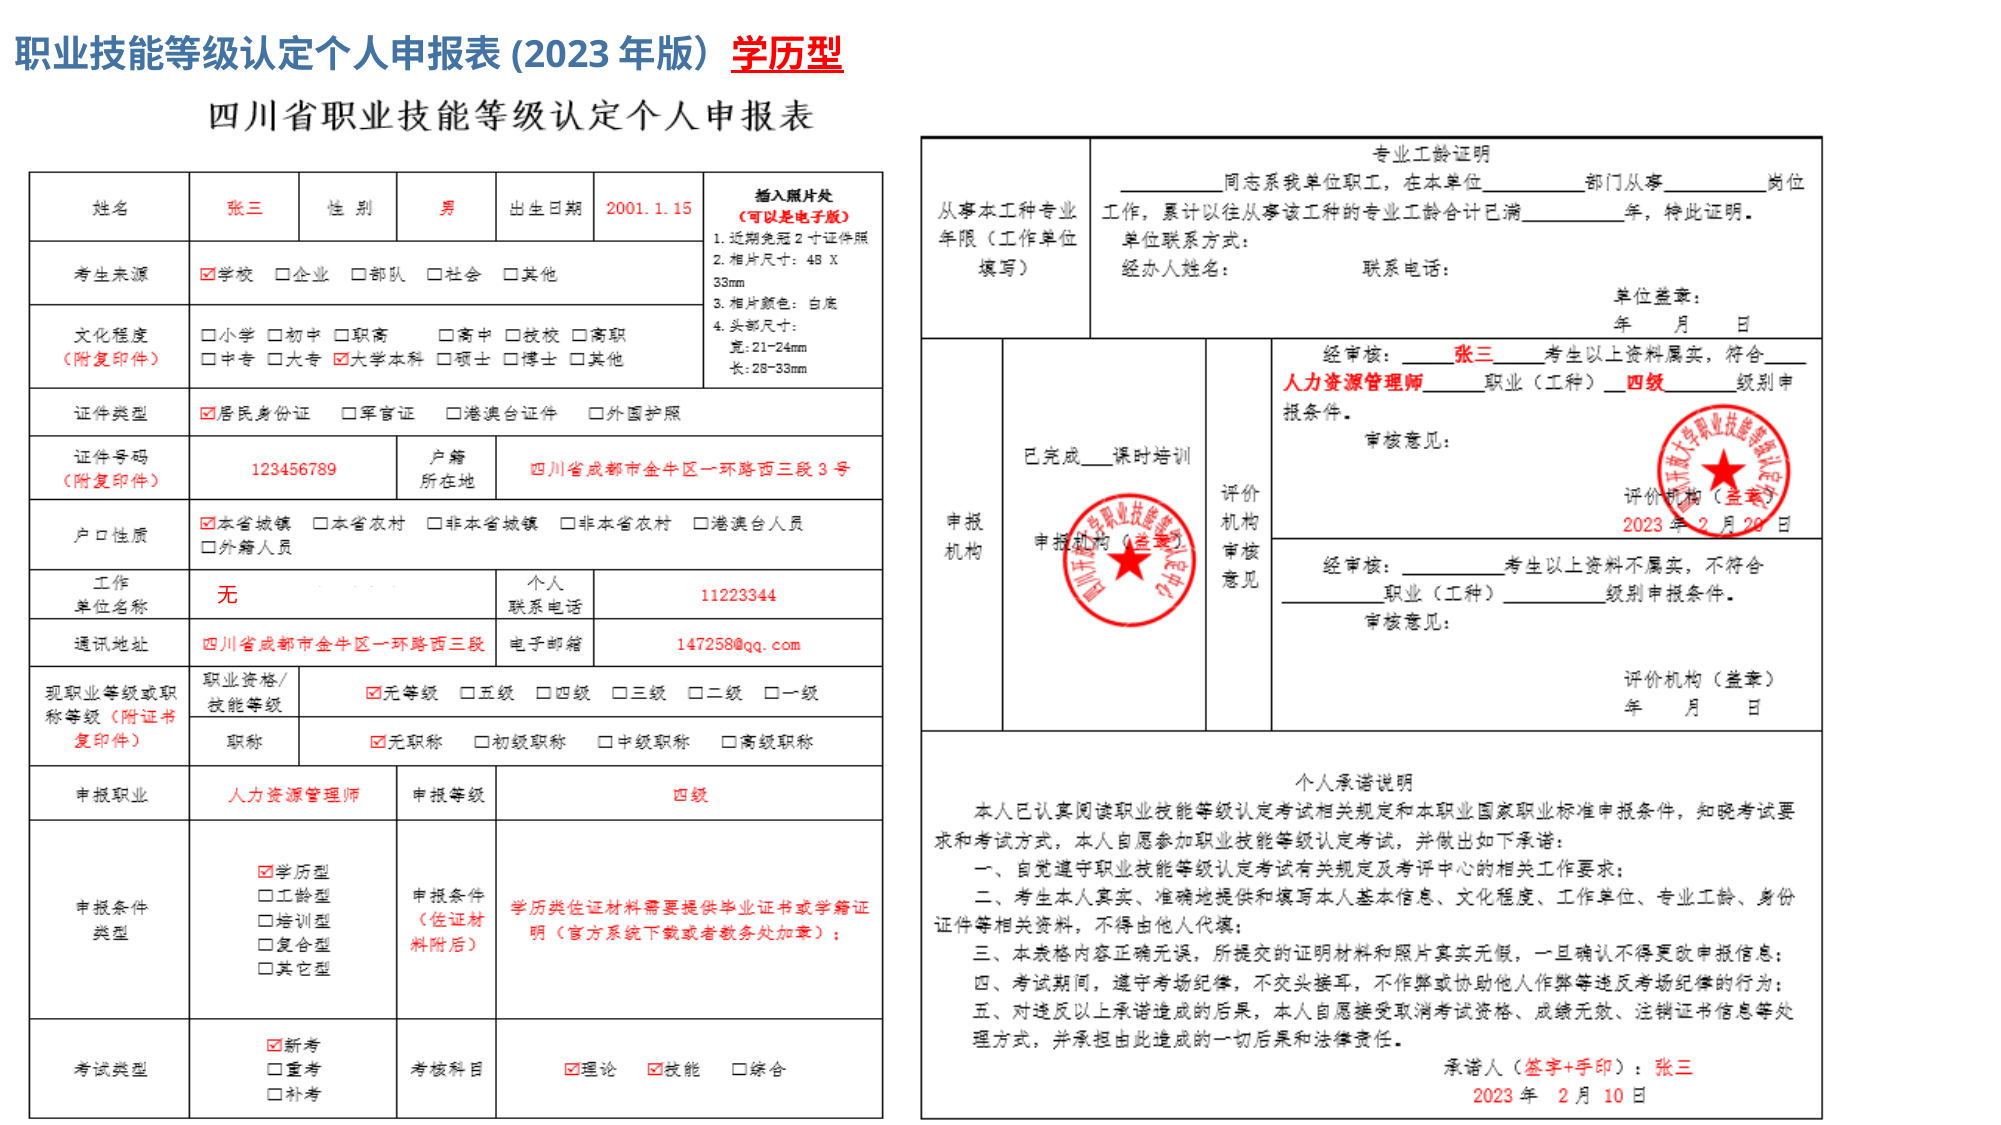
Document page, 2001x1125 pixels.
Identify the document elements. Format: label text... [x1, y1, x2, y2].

text_box 职业技能等级认定个人申报表(2023年版）学历型 [0, 0, 1809, 83]
picture [20, 75, 894, 1123]
picture [913, 119, 1831, 1123]
